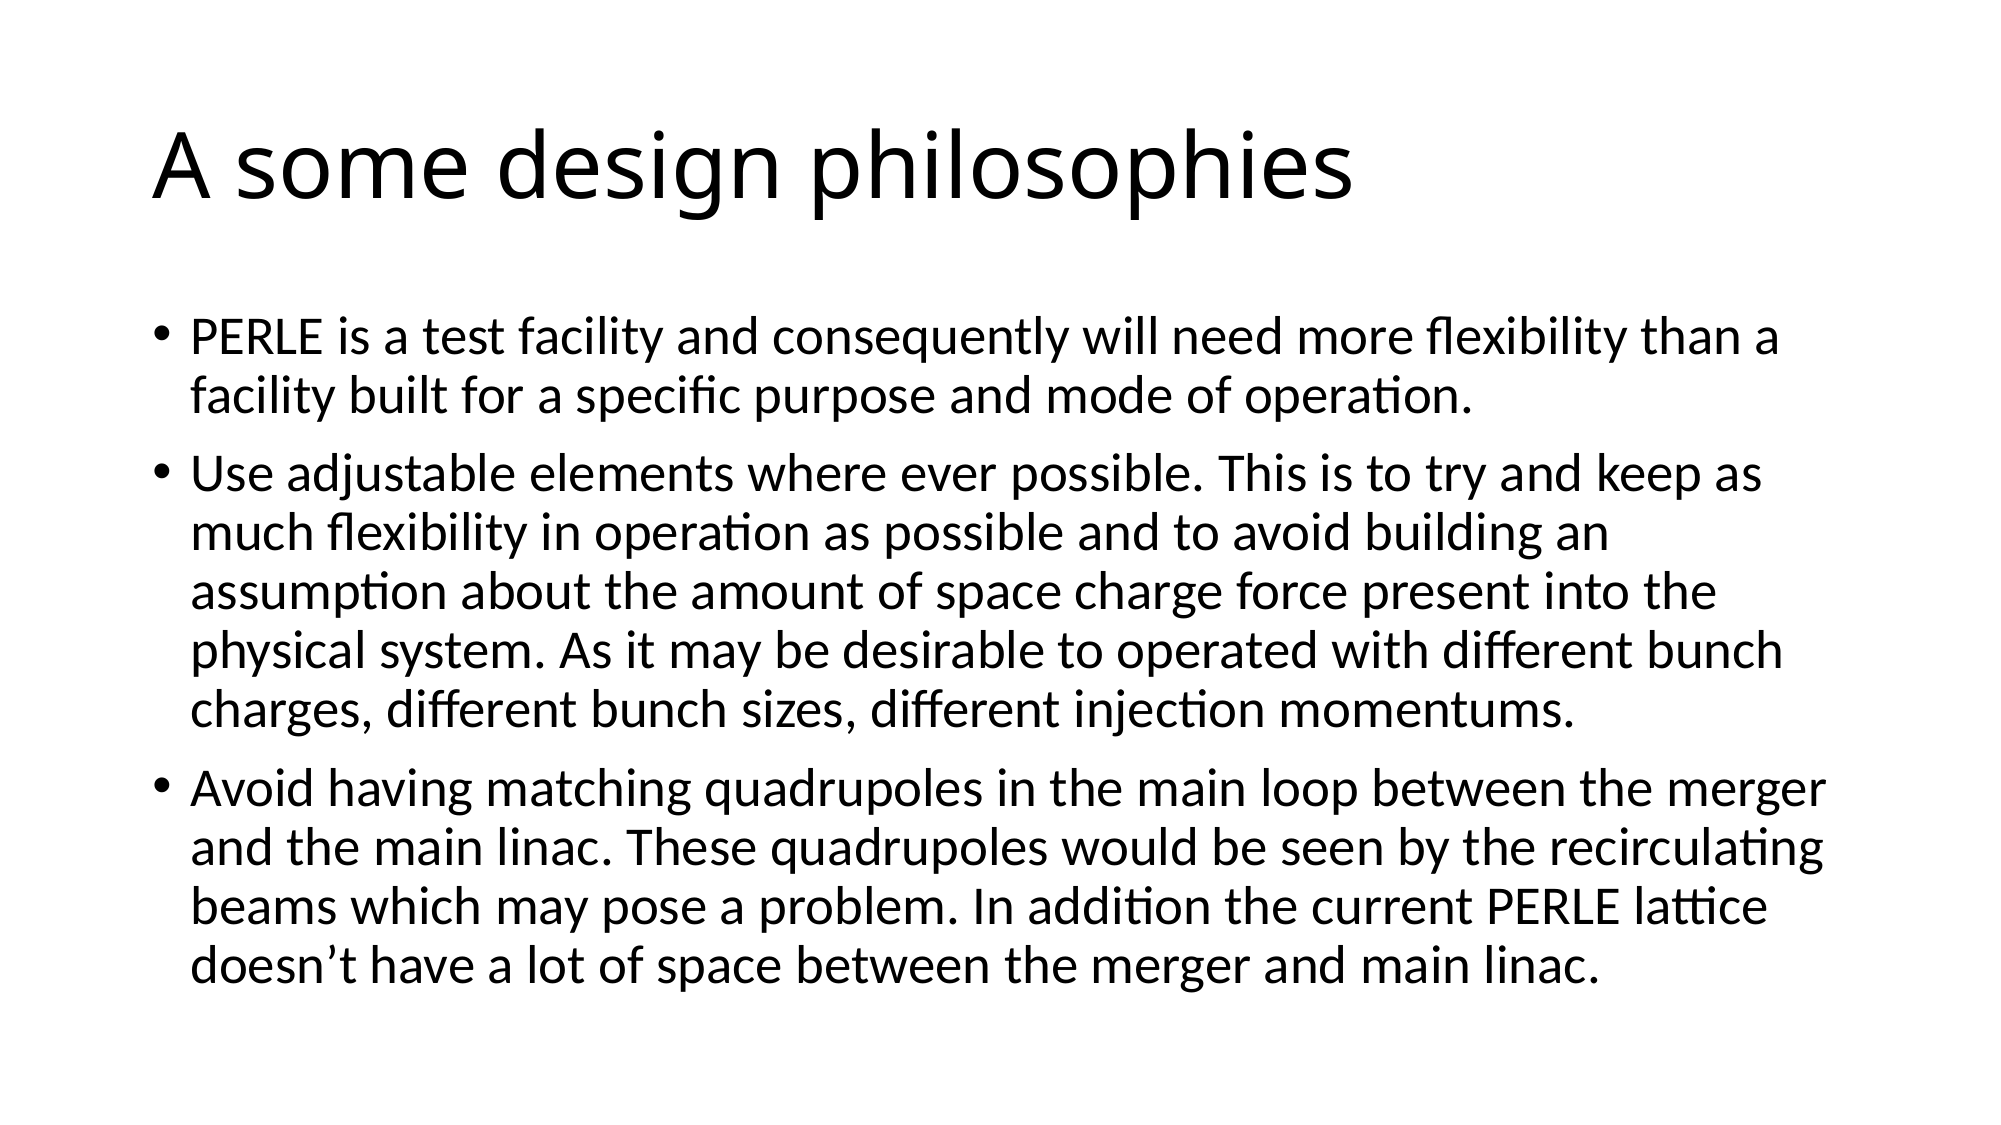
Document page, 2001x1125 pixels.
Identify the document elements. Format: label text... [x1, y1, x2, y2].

list PERLE is a test facility and consequently will need more flexibility than a facility built for a specific purpose and mode of operation. Use adjustable elements where ever possible. This is to try and keep as much flexibility in operation as possible and to avoid building an assumption about the amount of space charge force present into the physical system. As it may be desirable to operated with different bunch charges, different bunch sizes, different injection momentums. Avoid having matching quadrupoles in the main loop between the merger and the main linac. These quadrupoles would be seen by the recirculating beams which may pose a problem. In addition the current PERLE lattice doesn’t have a lot of space between the merger and main linac. [137, 299, 1863, 1014]
title A some design philosophies [137, 59, 1863, 278]
